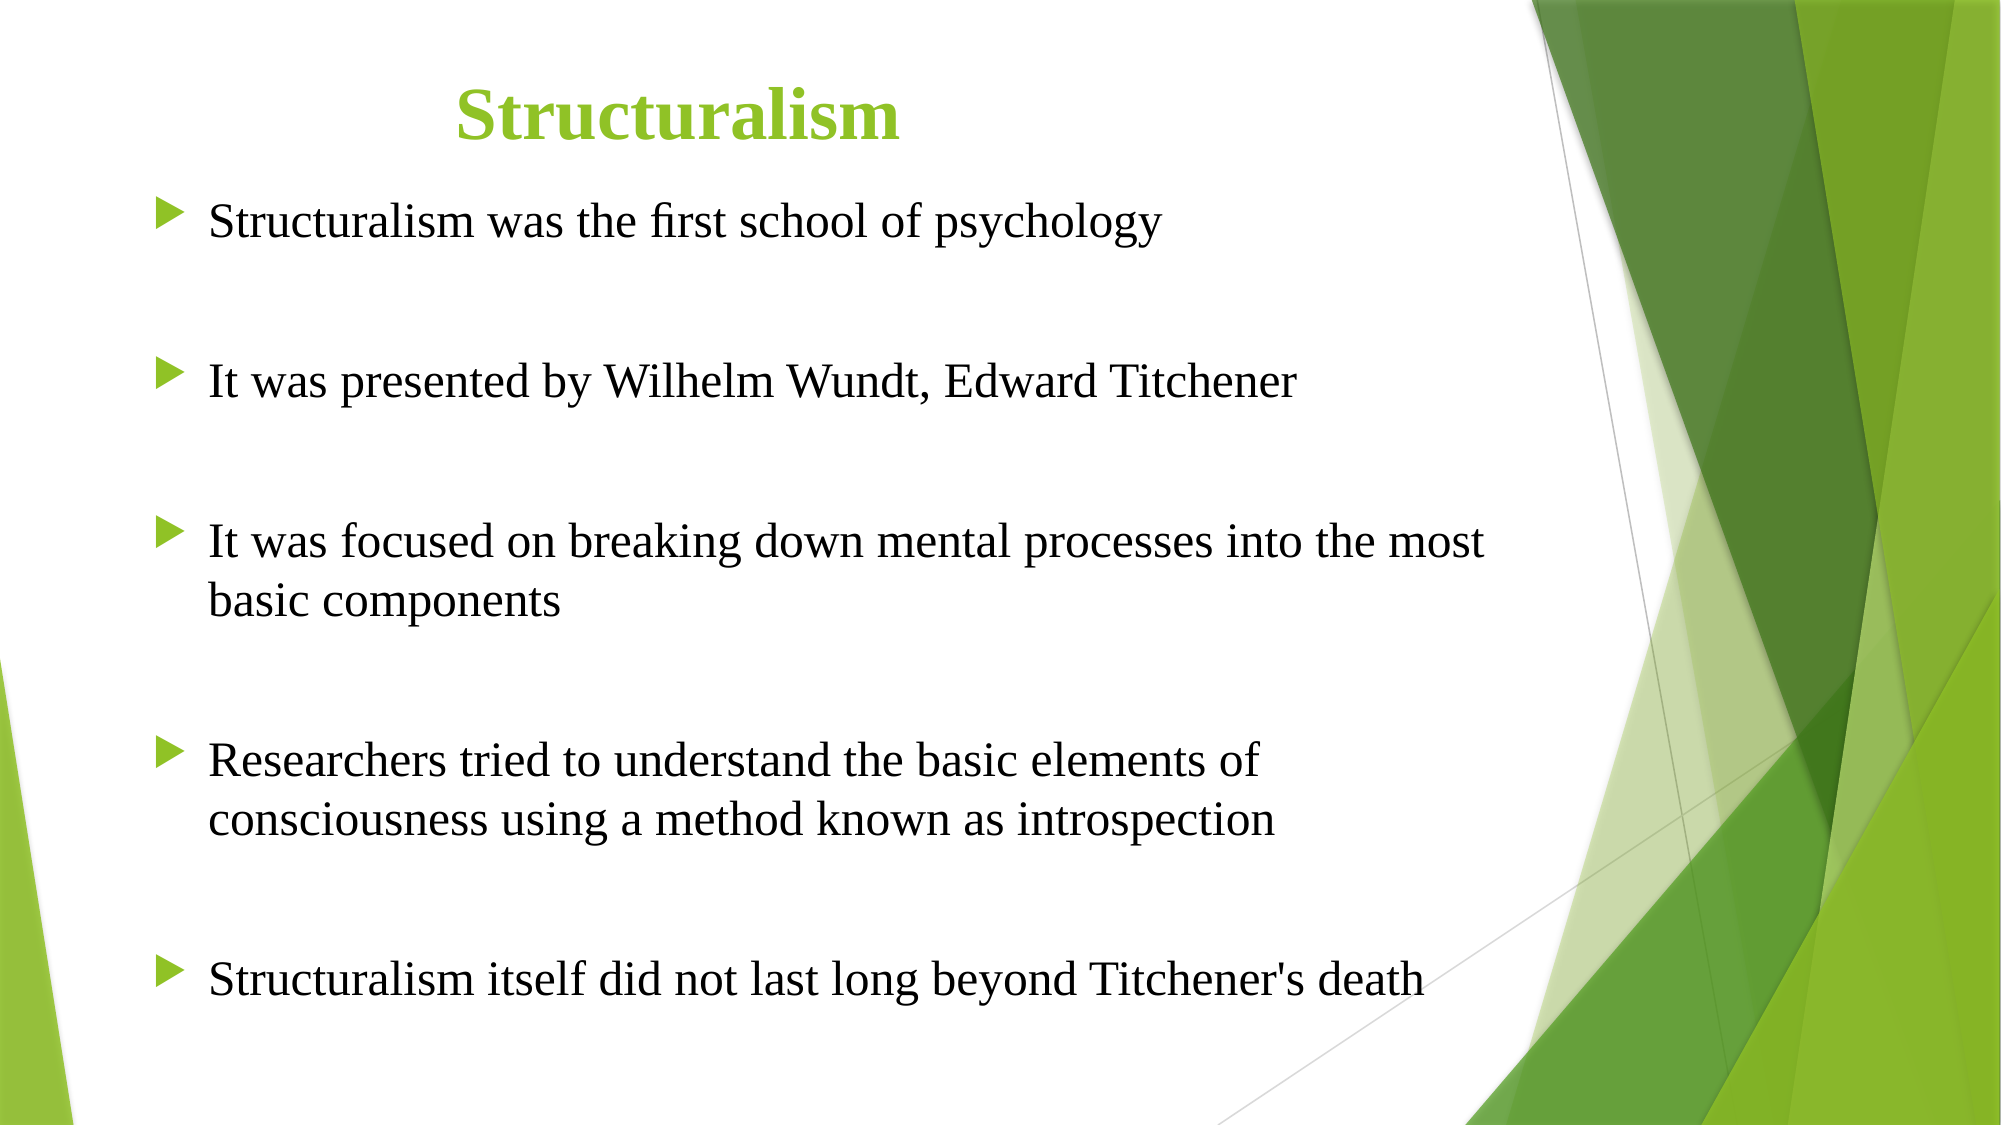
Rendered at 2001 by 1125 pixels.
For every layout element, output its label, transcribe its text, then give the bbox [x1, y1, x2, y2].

list Structuralism was the ﬁrst school of psychology It was presented by Wilhelm Wundt, Edward Titchener It was focused on breaking down mental processes into the most basic components Researchers tried to understand the basic elements of consciousness using a method known as introspection Structuralism itself did not last long beyond Titchener's death [137, 180, 1555, 1014]
title Structuralism [137, 57, 1219, 180]
